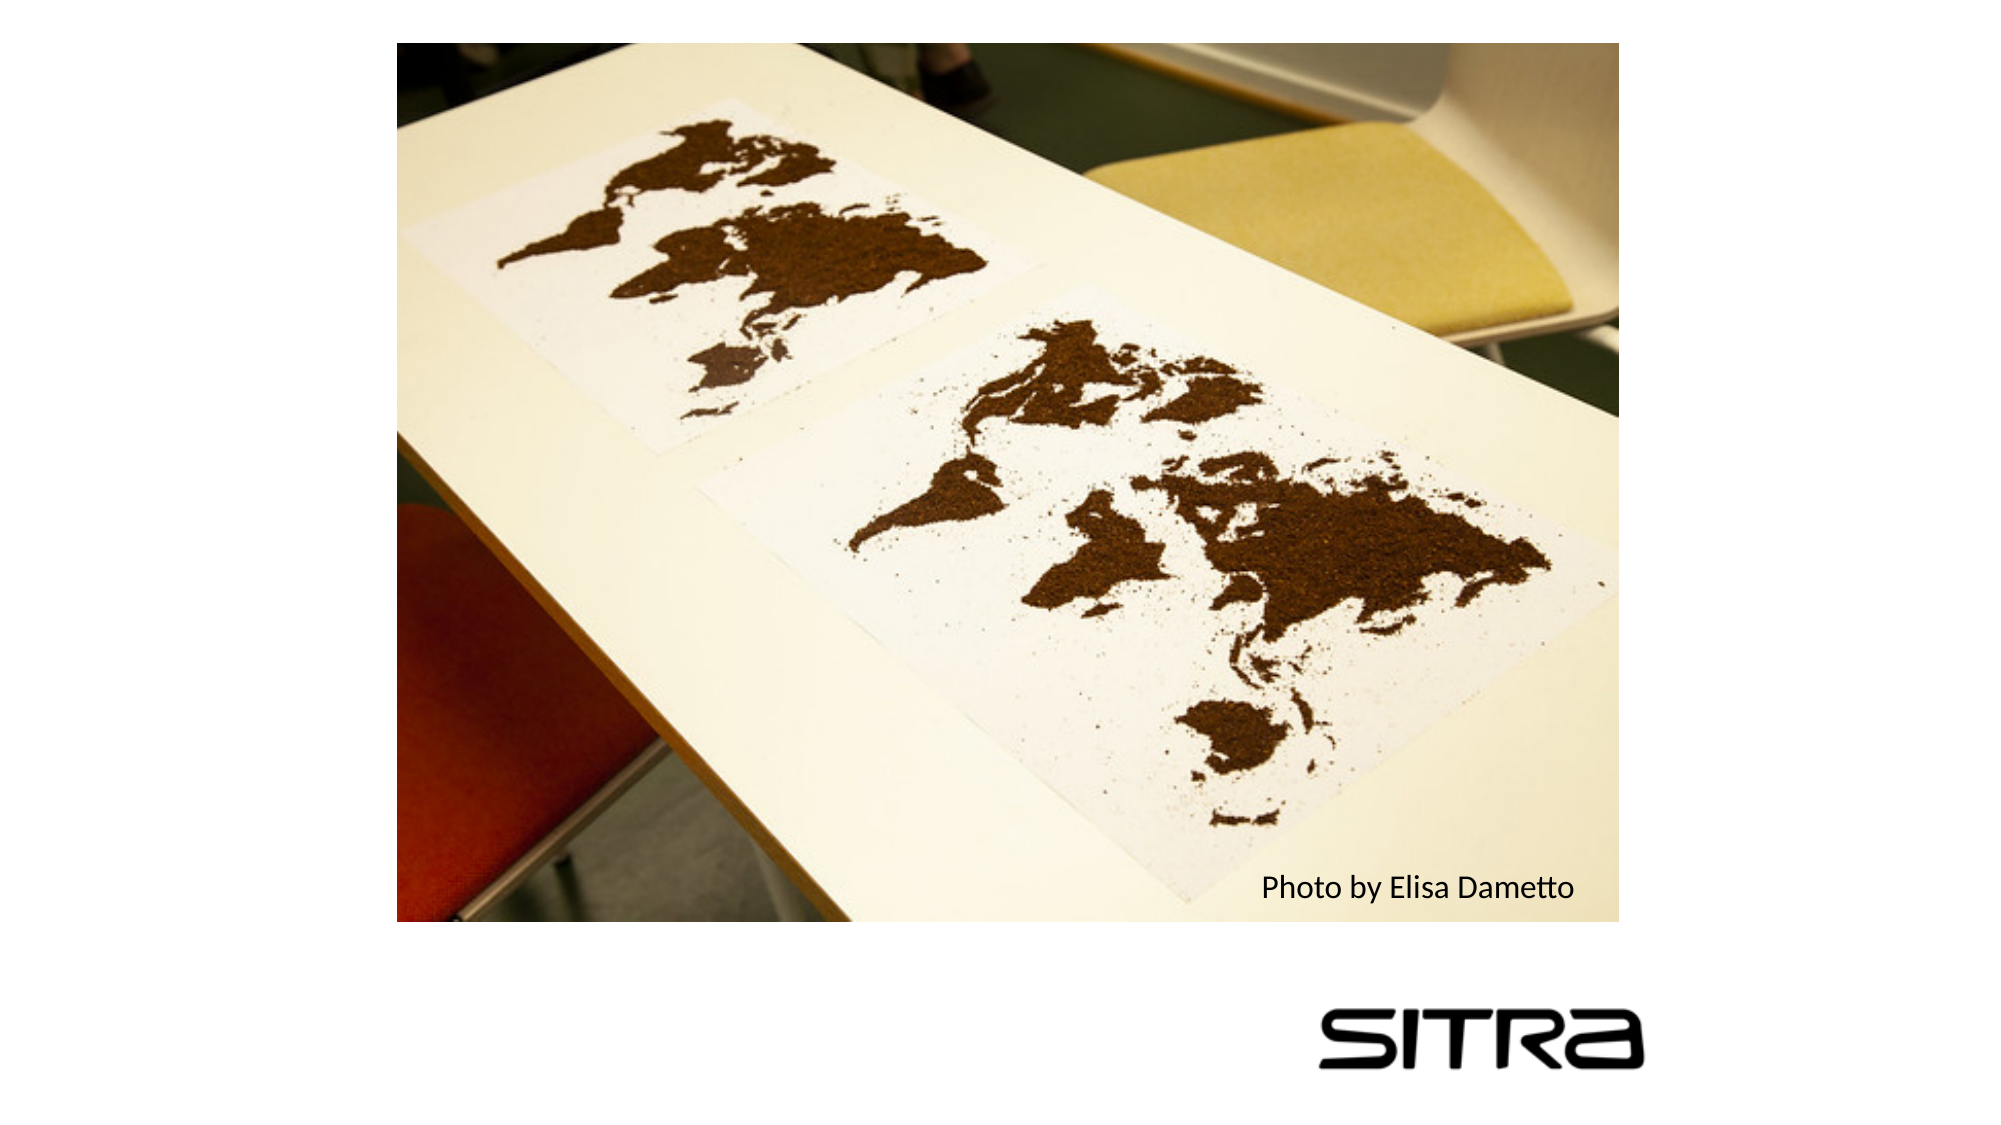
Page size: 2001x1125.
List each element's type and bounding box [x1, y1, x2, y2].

picture [1313, 996, 1650, 1083]
picture [397, 43, 1619, 922]
